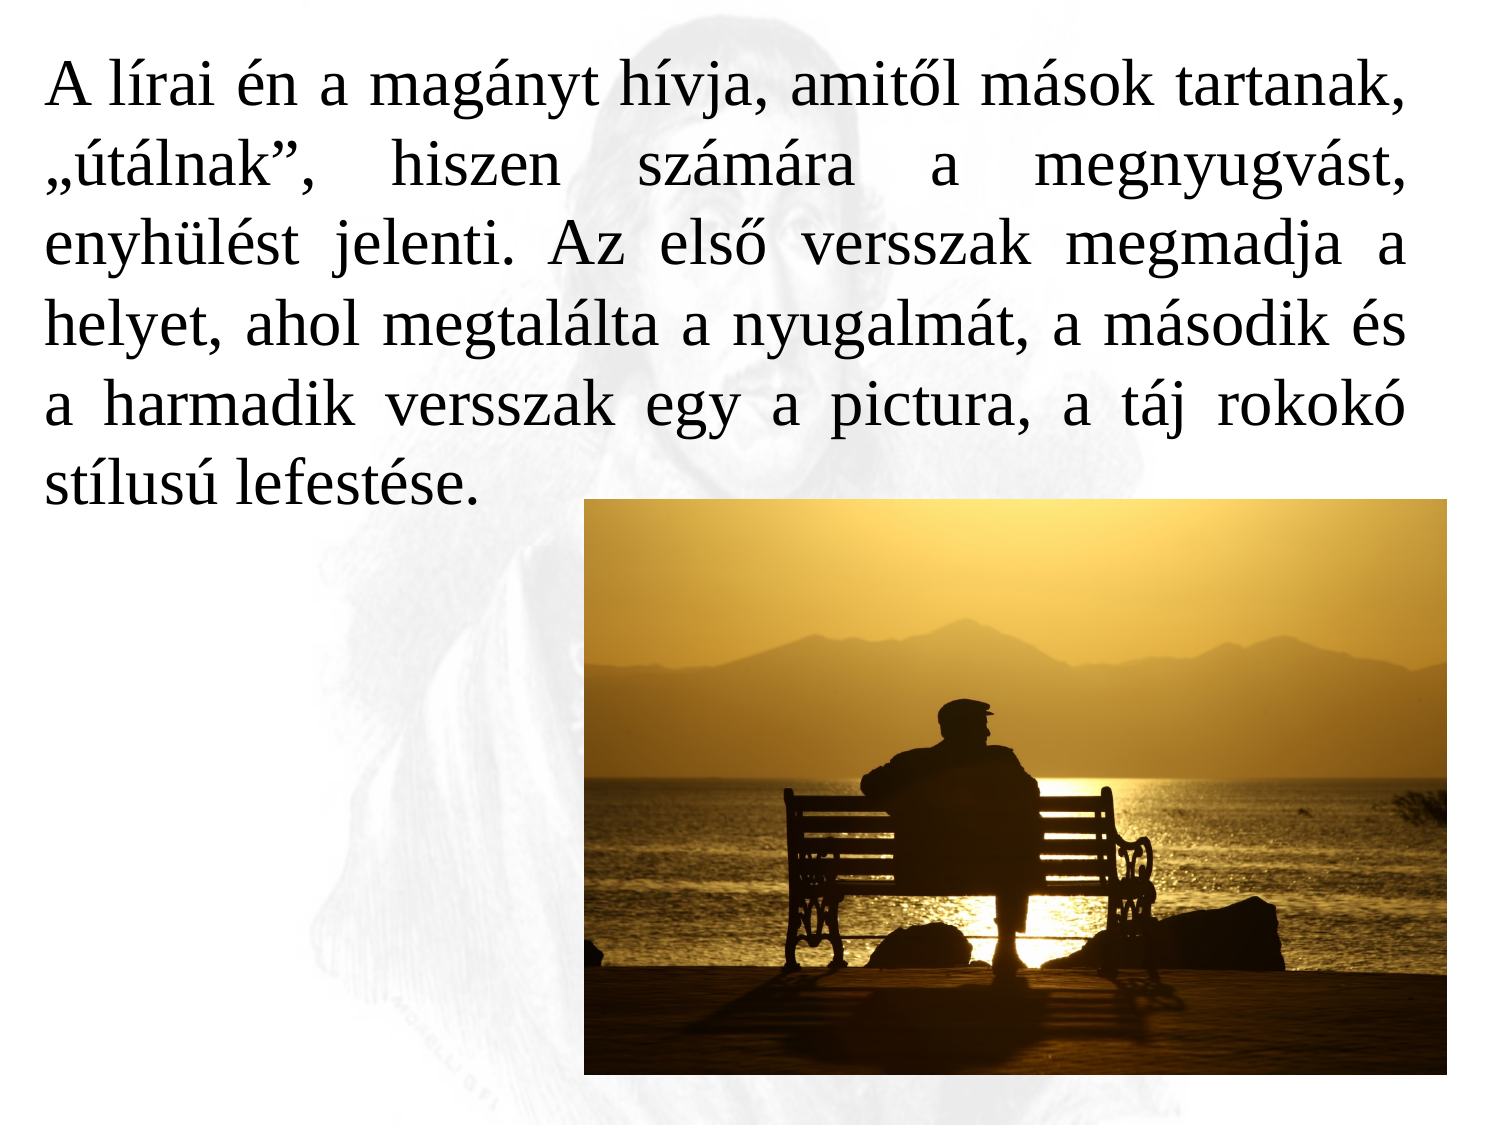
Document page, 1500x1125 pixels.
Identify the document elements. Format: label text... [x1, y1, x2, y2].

list A lírai én a magányt hívja, amitől mások tartanak, „útálnak”, hiszen számára a megnyugvást, enyhülést jelenti. Az első versszak megmadja a helyet, ahol megtalálta a nyugalmát, a második és a harmadik versszak egy a pictura, a táj rokokó stílusú lefestése. [29, 30, 1425, 1094]
picture [584, 499, 1448, 1075]
